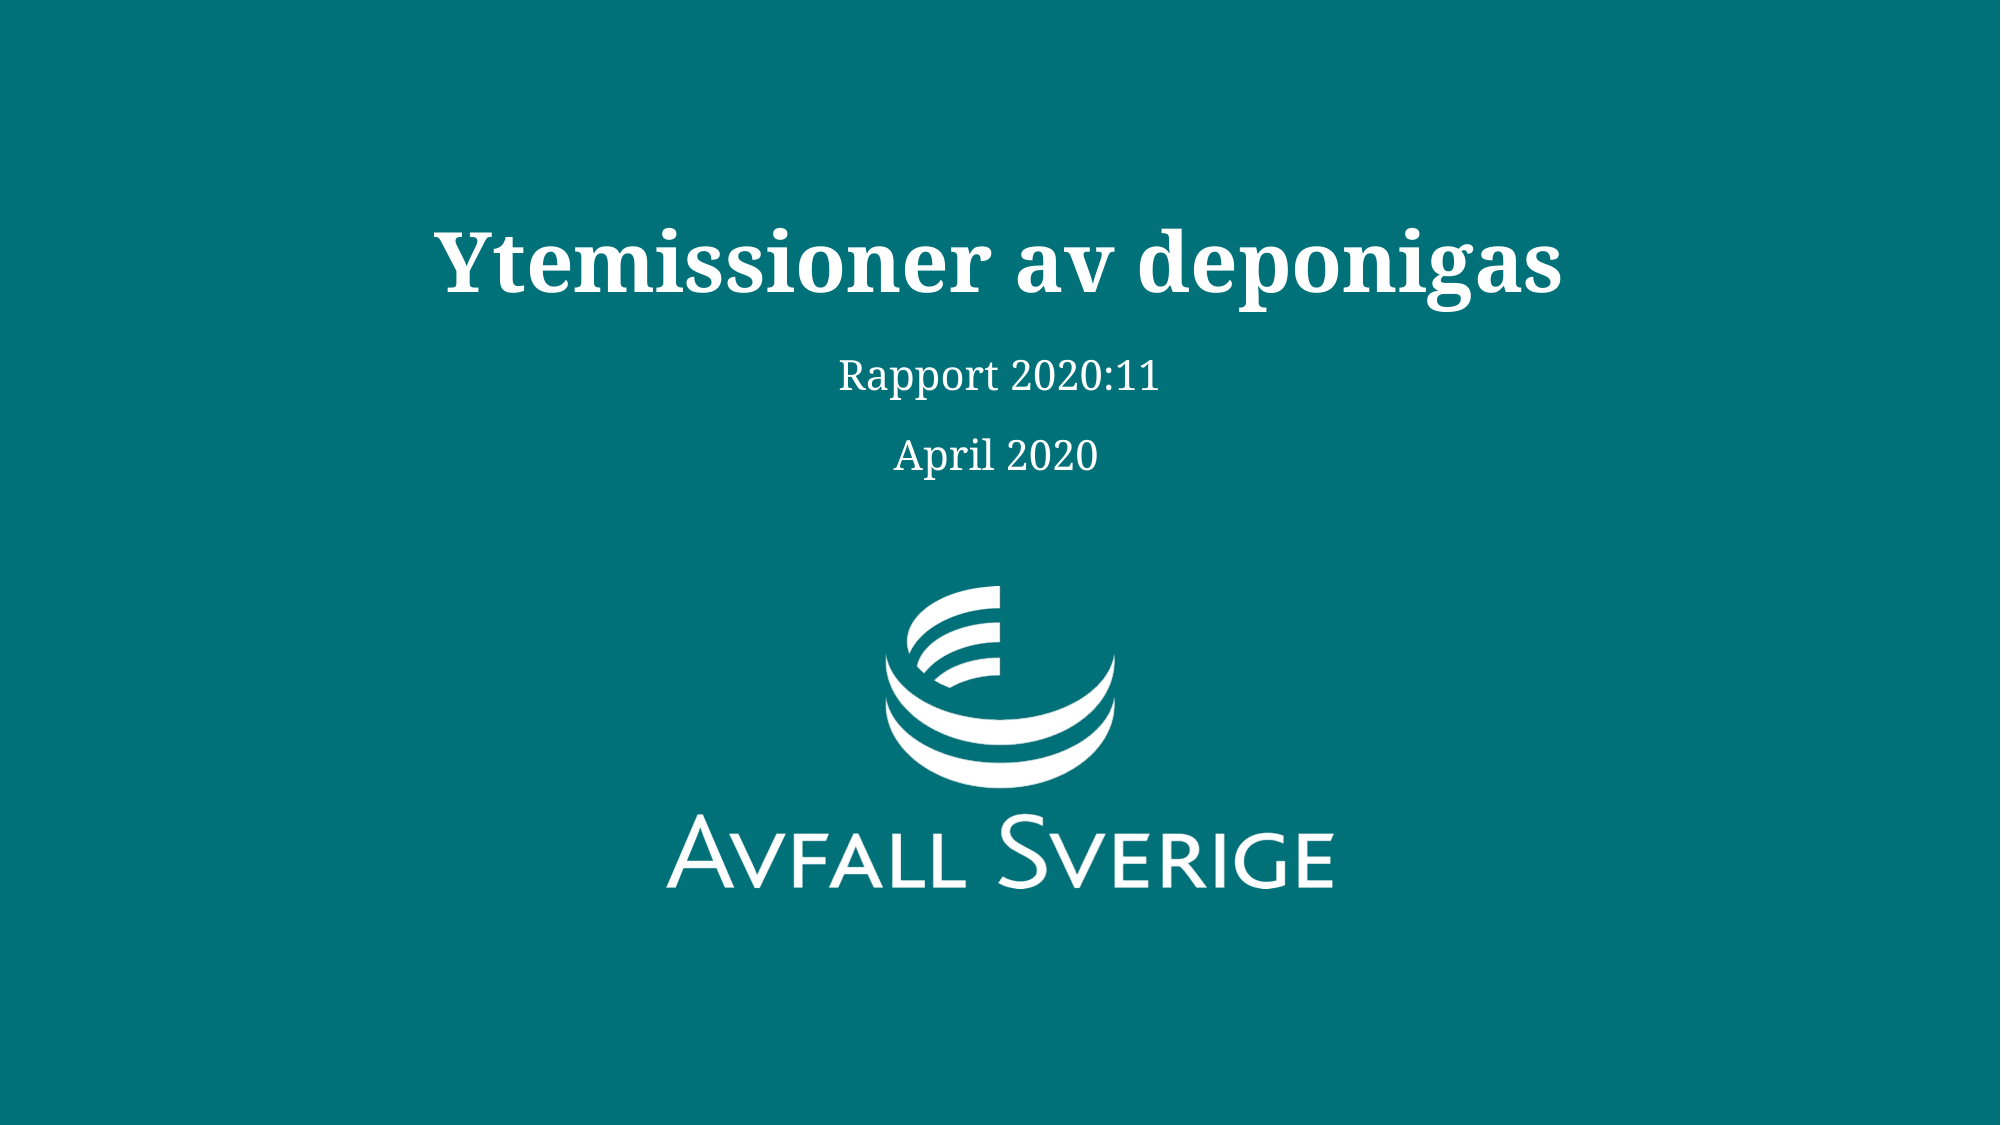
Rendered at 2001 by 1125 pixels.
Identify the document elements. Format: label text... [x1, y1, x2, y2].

subtitle Rapport 2020:11 [249, 346, 1750, 412]
text_box April 2020 [246, 427, 1747, 493]
title Ytemissioner av deponigas [137, 209, 1863, 322]
picture [666, 586, 1334, 889]
